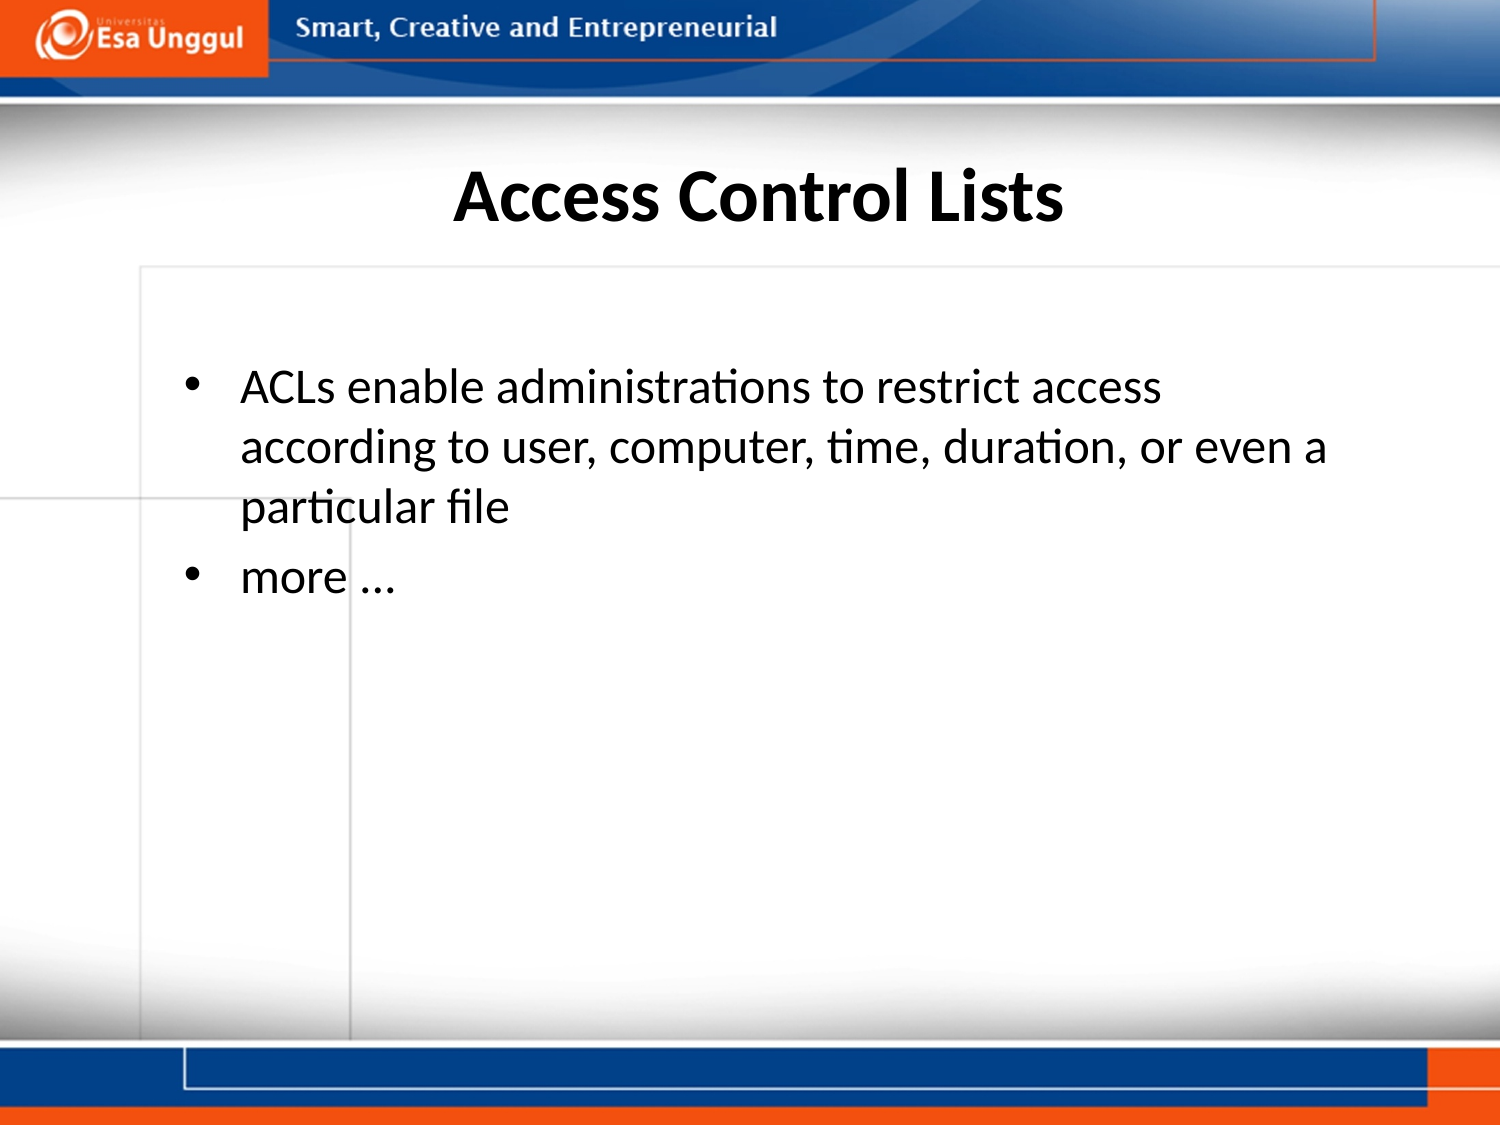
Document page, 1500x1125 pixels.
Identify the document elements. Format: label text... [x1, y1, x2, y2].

picture [0, 0, 1500, 1125]
title Access Control Lists [168, 137, 1351, 245]
list ACLs enable administrations to restrict access according to user, computer, time, duration, or even a particular file more ... [168, 345, 1351, 863]
